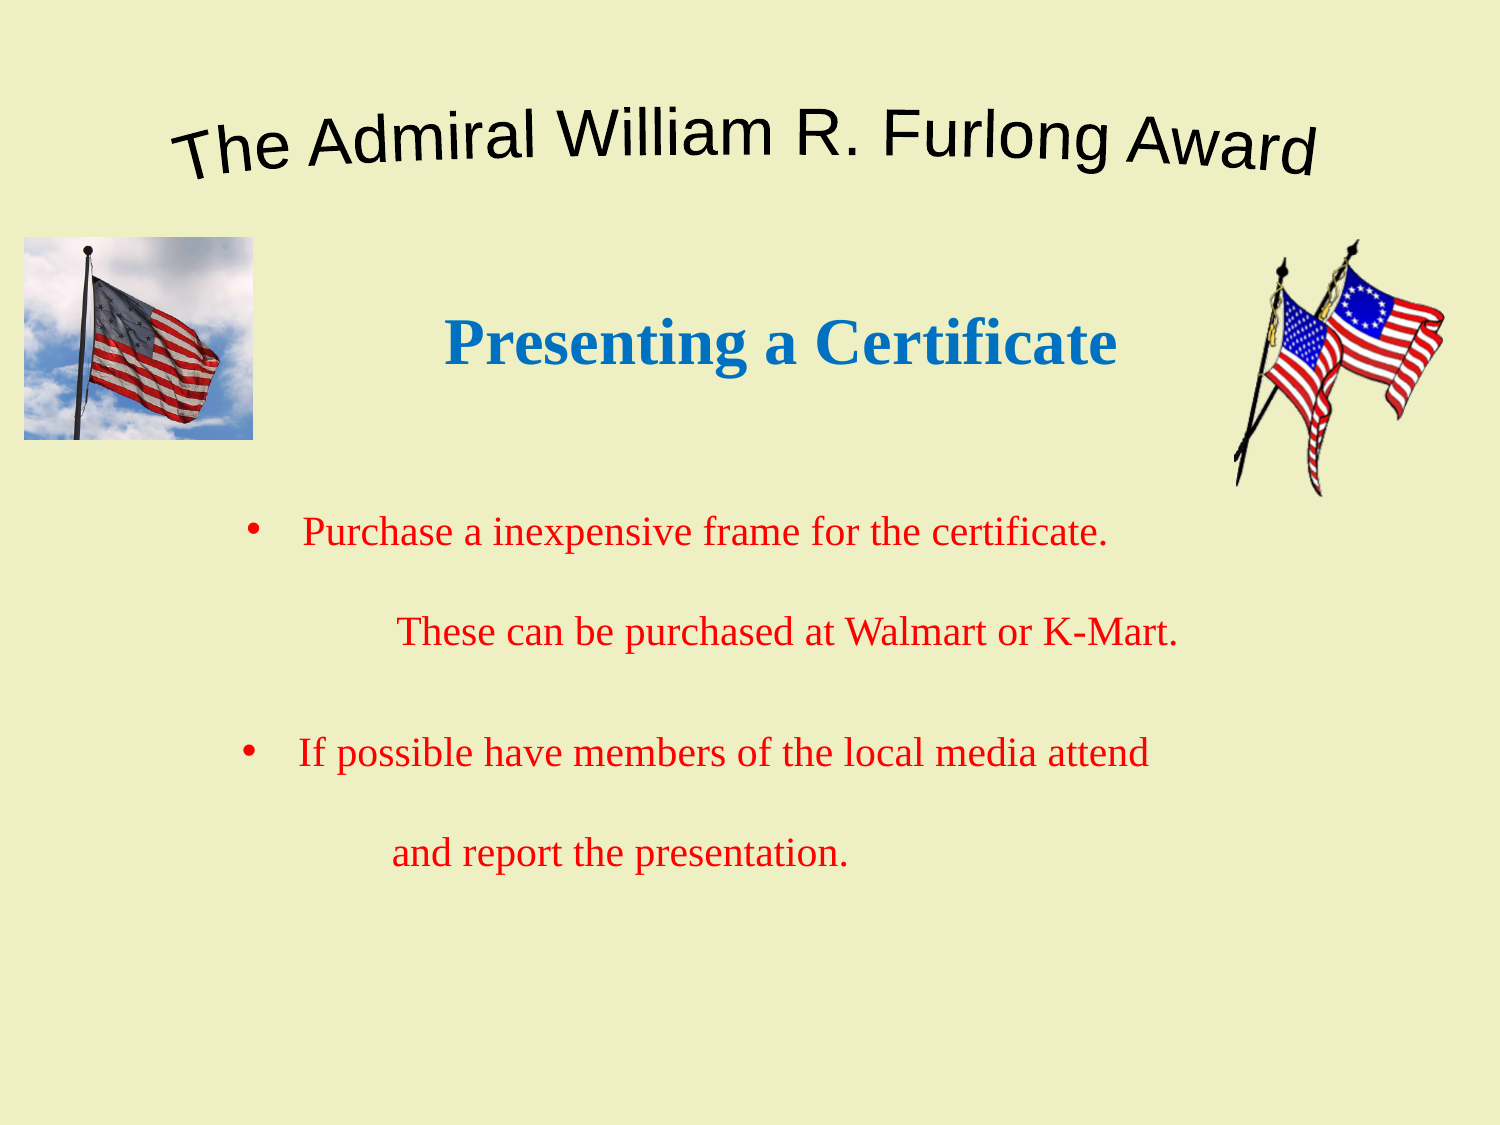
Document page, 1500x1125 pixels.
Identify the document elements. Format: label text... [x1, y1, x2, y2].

picture [24, 236, 253, 440]
picture [1234, 236, 1447, 499]
text_box Purchase a inexpensive frame for the certificate. These can be purchased at Walmart or K-Mart. [231, 496, 1195, 661]
text_box If possible have members of the local media attend and report the presentation. [227, 717, 1176, 883]
text_box Presenting a Certificate [430, 290, 1135, 385]
